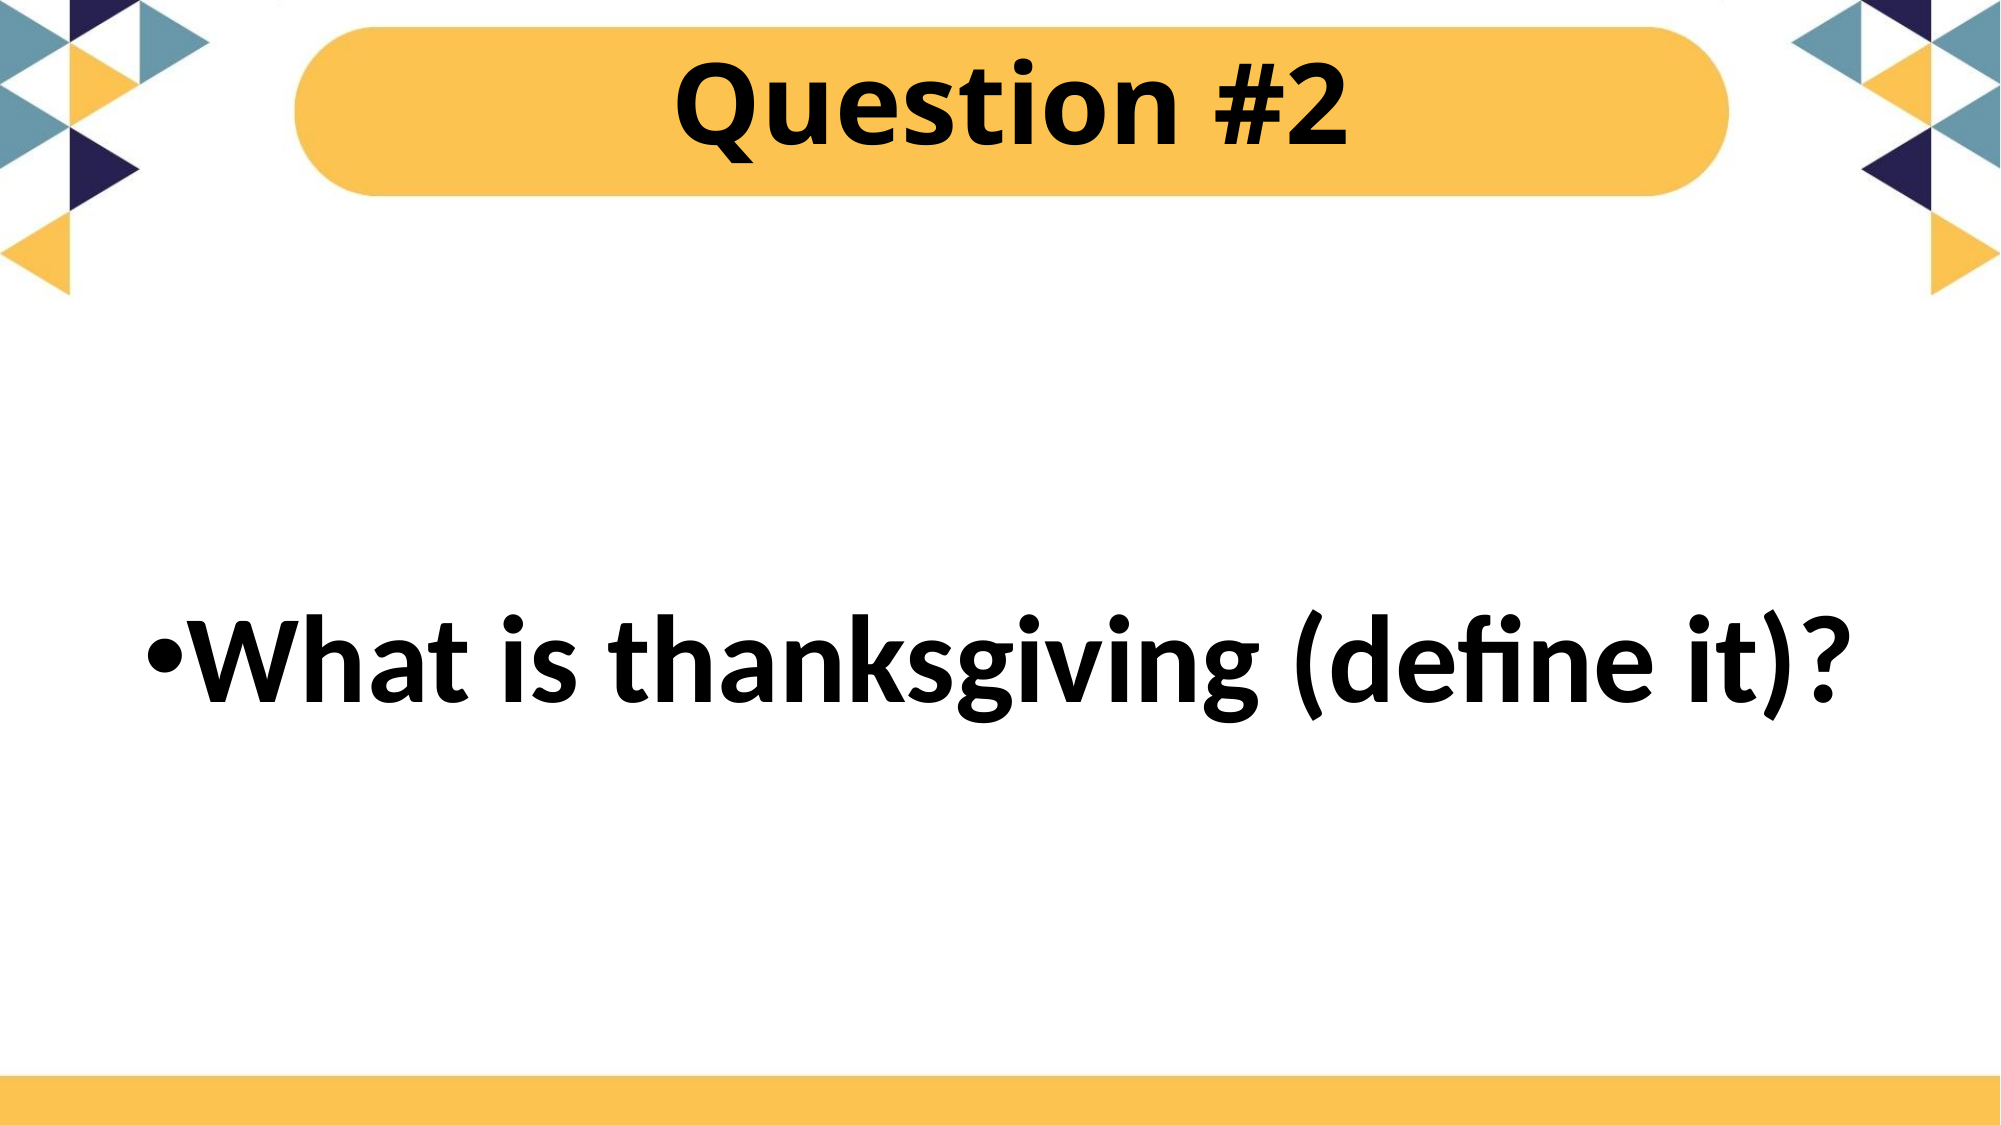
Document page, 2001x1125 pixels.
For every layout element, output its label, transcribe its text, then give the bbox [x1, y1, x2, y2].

title Question #2 [288, 0, 1735, 218]
list What is thanksgiving (define it)? [68, 301, 1932, 1046]
picture [0, 0, 2001, 1125]
